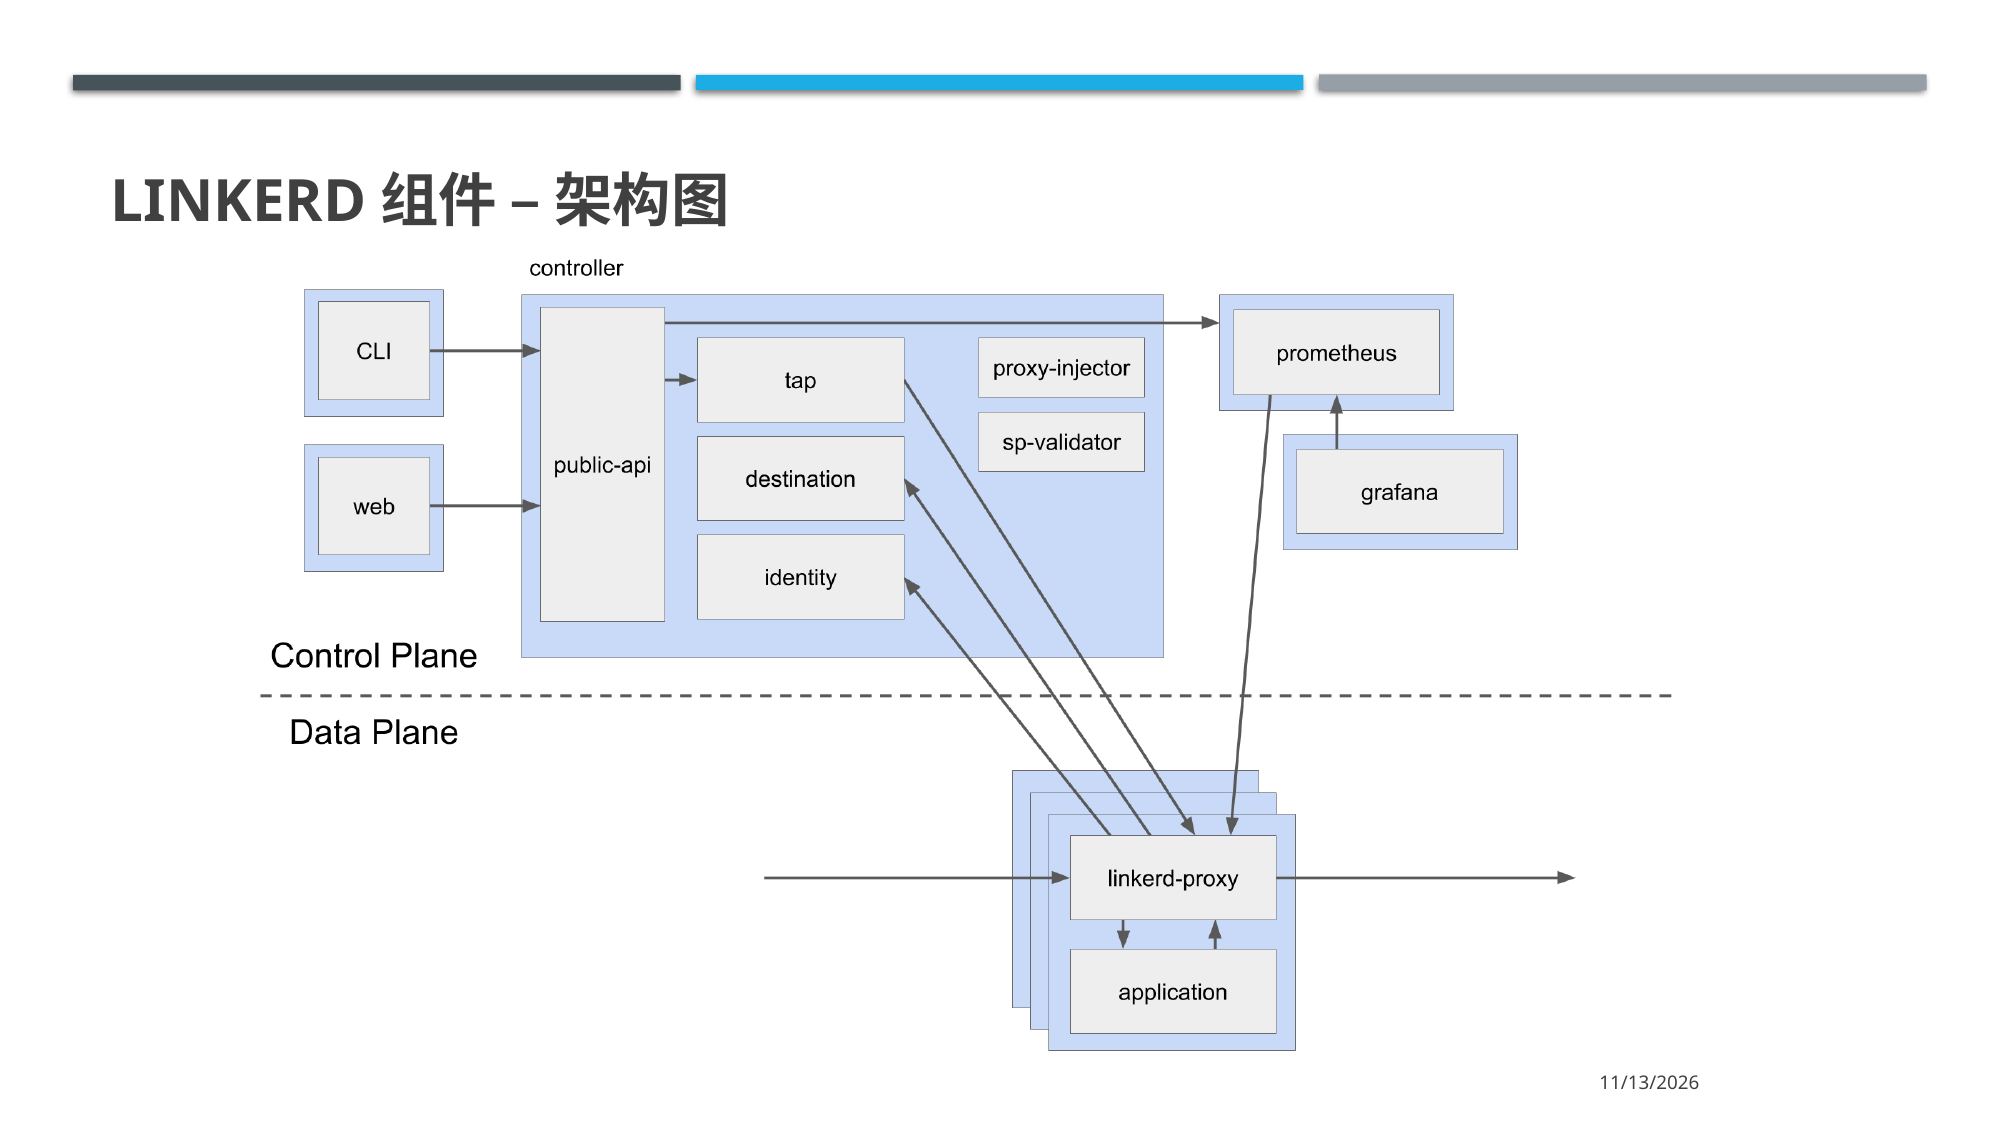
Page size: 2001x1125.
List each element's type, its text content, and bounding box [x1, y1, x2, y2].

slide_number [1247, 1053, 1715, 1114]
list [216, 234, 1697, 1068]
title Linkerd组件 – 架构图 [95, 115, 1905, 311]
